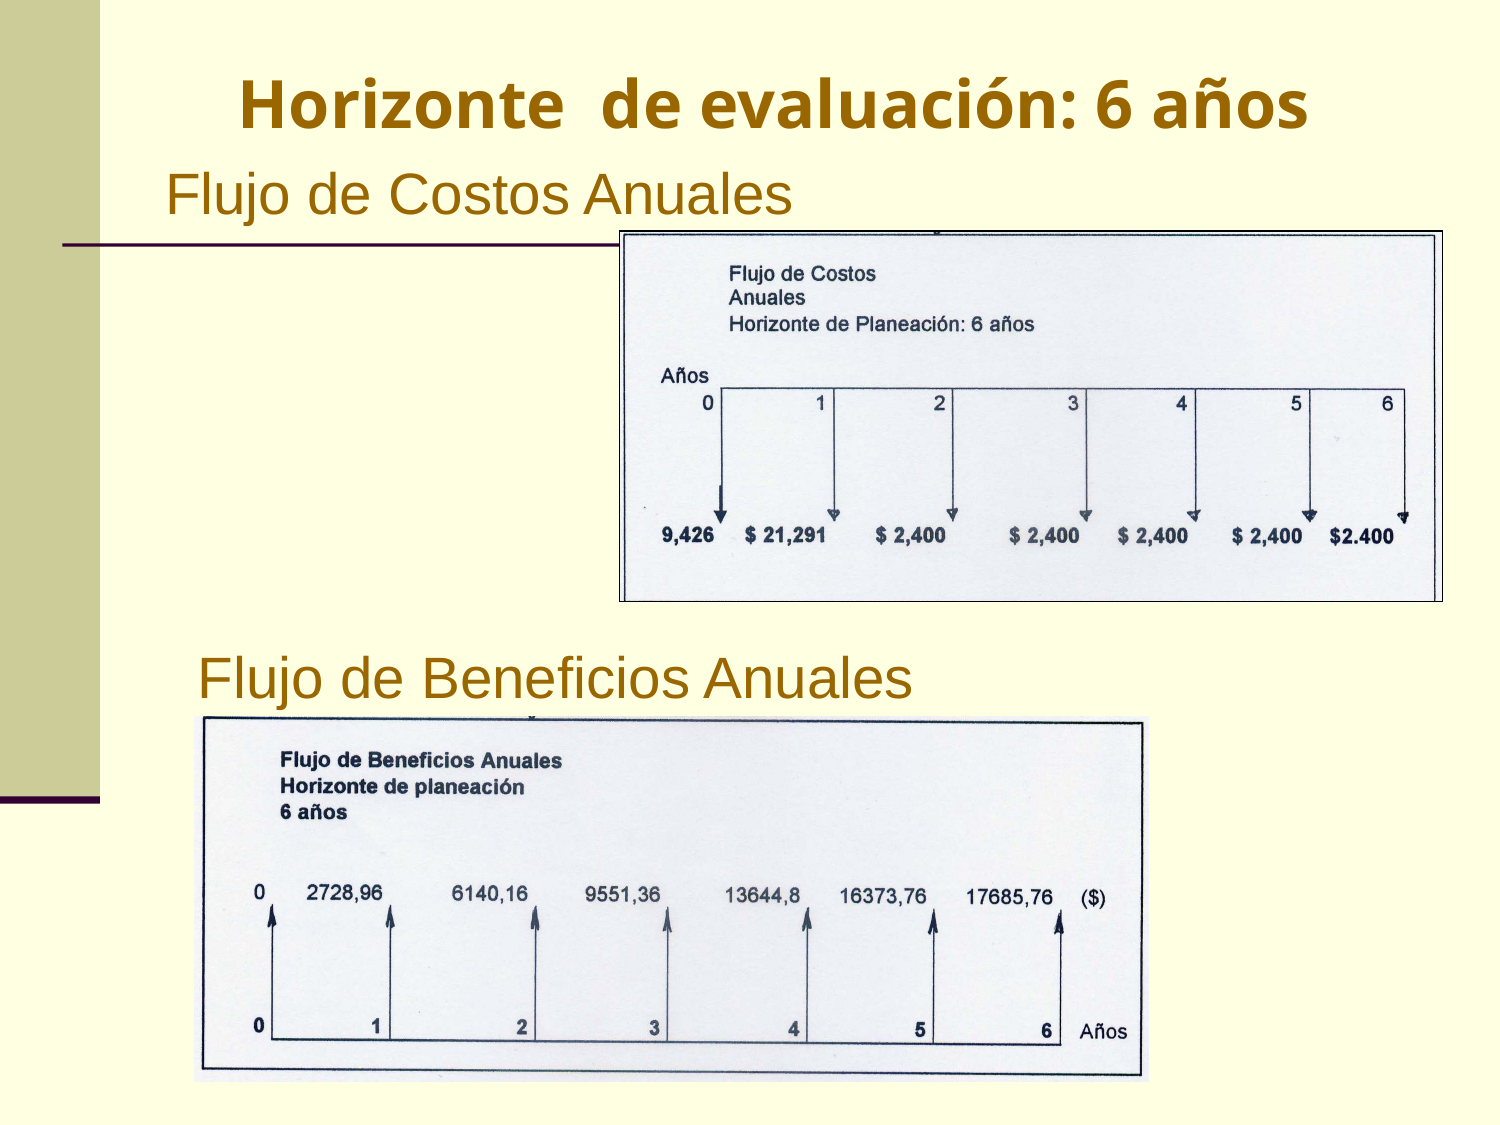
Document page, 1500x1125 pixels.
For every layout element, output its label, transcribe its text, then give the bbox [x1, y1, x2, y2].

text_box Flujo de Beneficios Anuales [183, 633, 1105, 718]
title Horizonte de evaluación: 6 años [147, 0, 1423, 188]
list Flujo de Costos Anuales [149, 148, 1426, 1006]
picture [194, 715, 1149, 1082]
picture [619, 231, 1442, 602]
